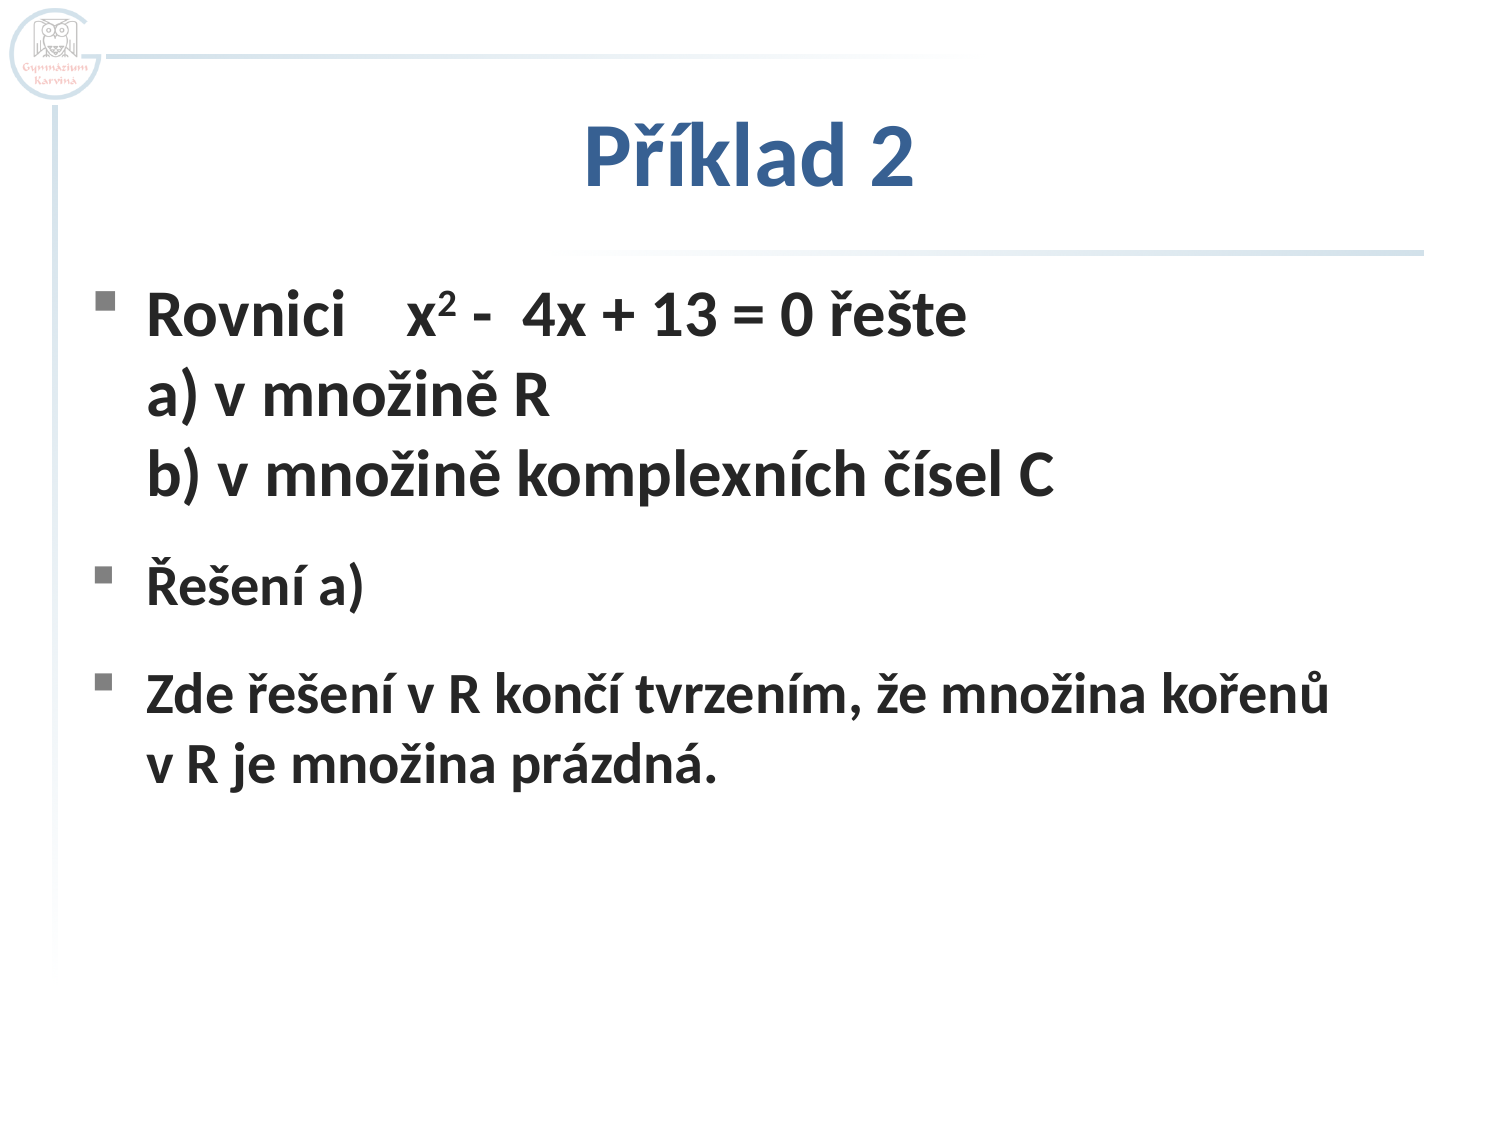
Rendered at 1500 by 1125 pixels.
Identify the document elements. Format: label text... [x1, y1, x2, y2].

picture [537, 250, 1424, 256]
picture [52, 105, 58, 992]
picture [8, 5, 104, 101]
title Příklad 2 [75, 56, 1425, 244]
